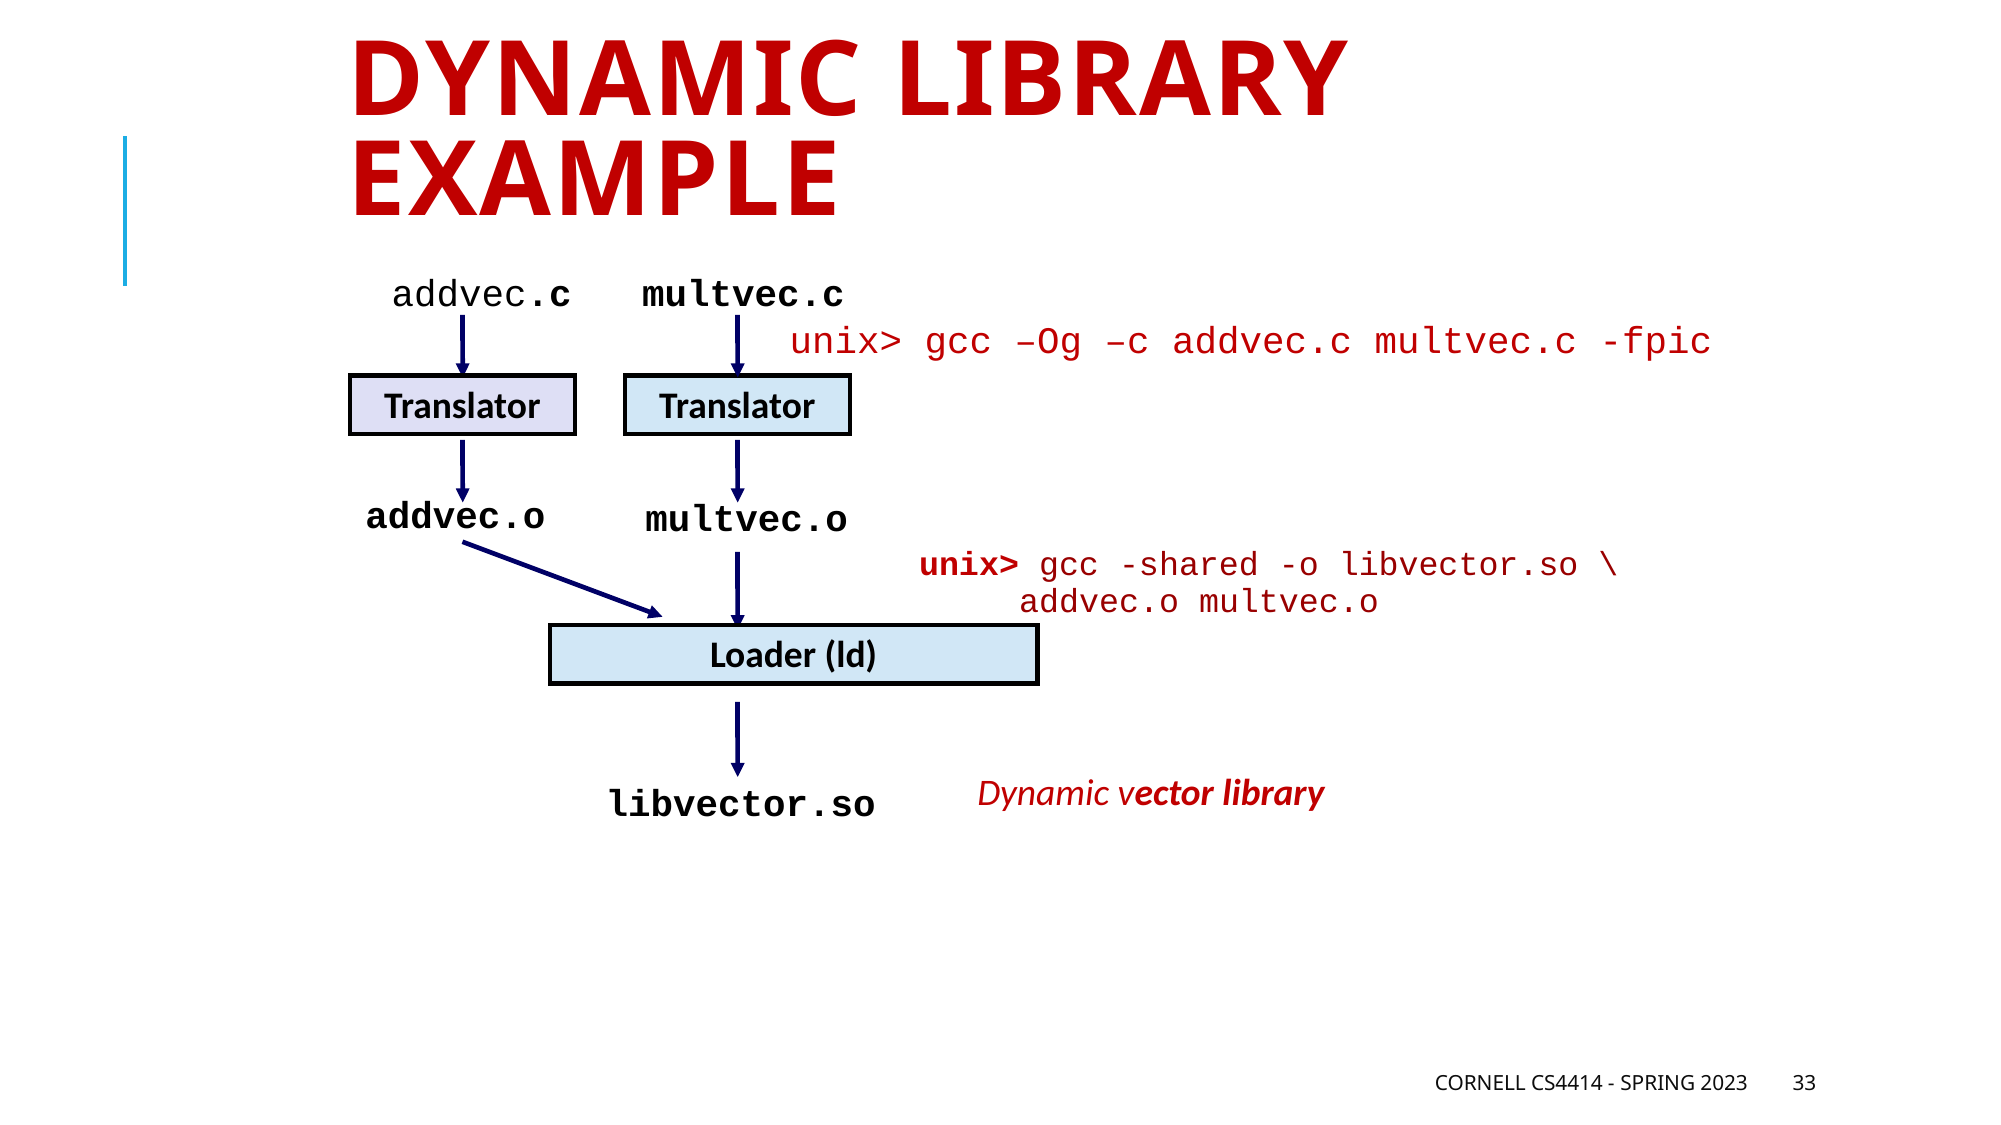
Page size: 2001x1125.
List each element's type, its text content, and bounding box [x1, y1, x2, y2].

text_box multvec.c [627, 264, 860, 323]
text_box [456, 439, 469, 503]
text_box [456, 323, 469, 375]
text_box [731, 551, 744, 624]
slide_number 33 [1777, 1061, 1938, 1107]
text_box multvec.o [630, 489, 863, 548]
text_box Loader (ld) [549, 624, 1038, 684]
text_box addvec.o [350, 487, 561, 546]
text_box Translator [624, 375, 850, 435]
text_box [731, 701, 744, 777]
text_box unix> gcc –Og –c addvec.c multvec.c -fpic [774, 312, 1738, 370]
text_box unix> gcc -shared -o libvector.so \ addvec.o multvec.o [904, 537, 1635, 628]
text_box [462, 541, 663, 619]
text_box [731, 439, 744, 503]
title Dynamic Library Example [332, 71, 1763, 200]
text_box Dynamic vector library [962, 762, 1450, 822]
text_box libvector.so [590, 774, 891, 833]
text_box Translator [349, 375, 575, 435]
footer Cornell CS4414 - Spring 2023 [794, 1061, 1763, 1107]
text_box [731, 314, 744, 378]
text_box addvec.c [376, 264, 587, 323]
